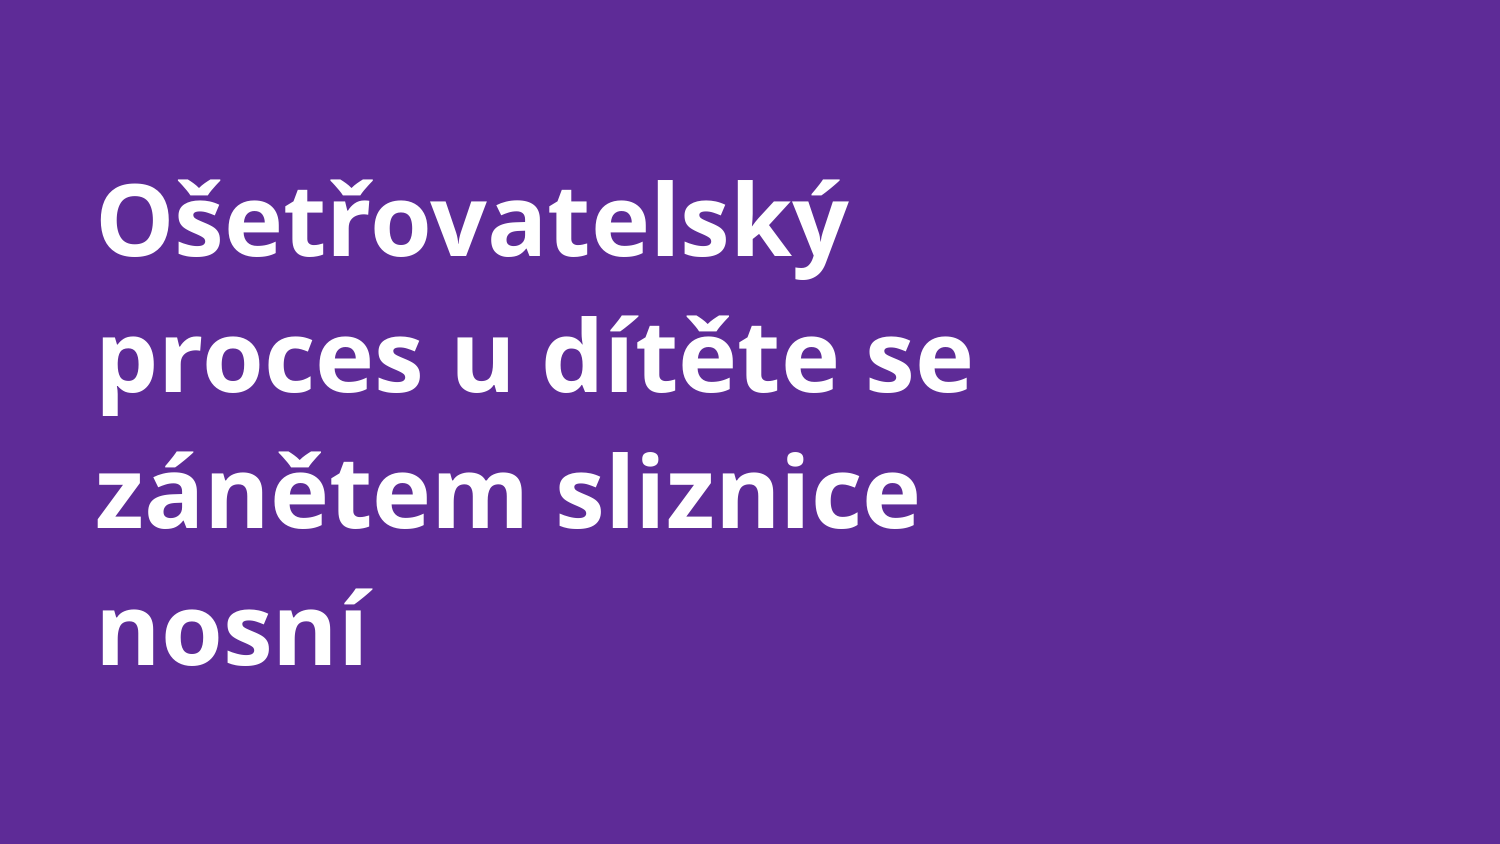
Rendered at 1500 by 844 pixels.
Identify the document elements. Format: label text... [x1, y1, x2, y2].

title Ošetřovatelský proces u dítěte se zánětem sliznice nosní [80, 86, 1000, 758]
